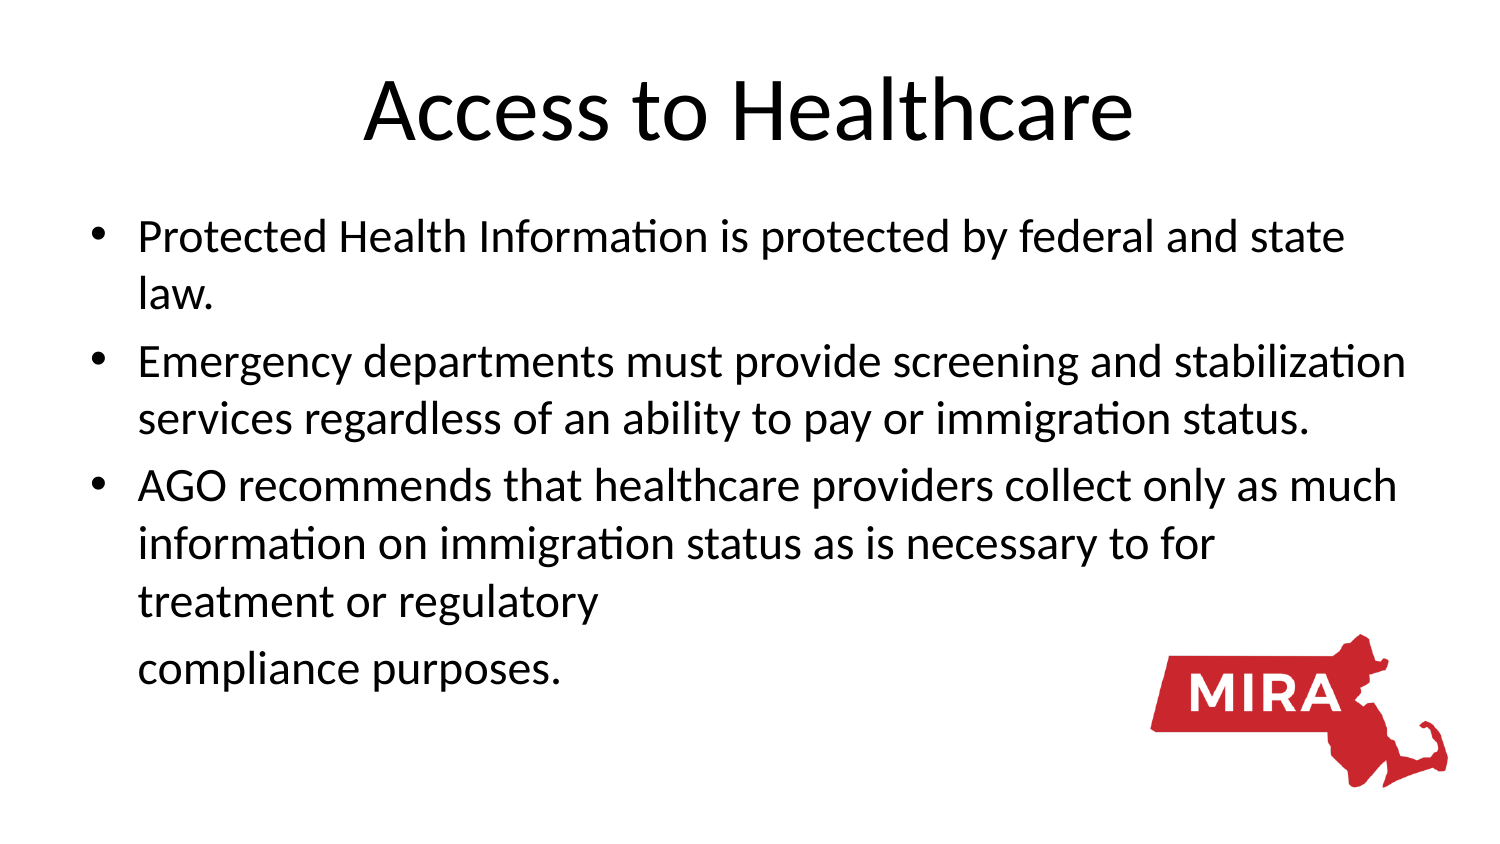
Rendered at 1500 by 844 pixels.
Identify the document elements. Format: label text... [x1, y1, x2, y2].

picture [1149, 634, 1449, 796]
list Protected Health Information is protected by federal and state law. Emergency departments must provide screening and stabilization services regardless of an ability to pay or immigration status. AGO recommends that healthcare providers collect only as much information on immigration status as is necessary to for treatment or regulatory compliance purposes. [75, 196, 1425, 754]
title Access to Healthcare [75, 33, 1425, 175]
